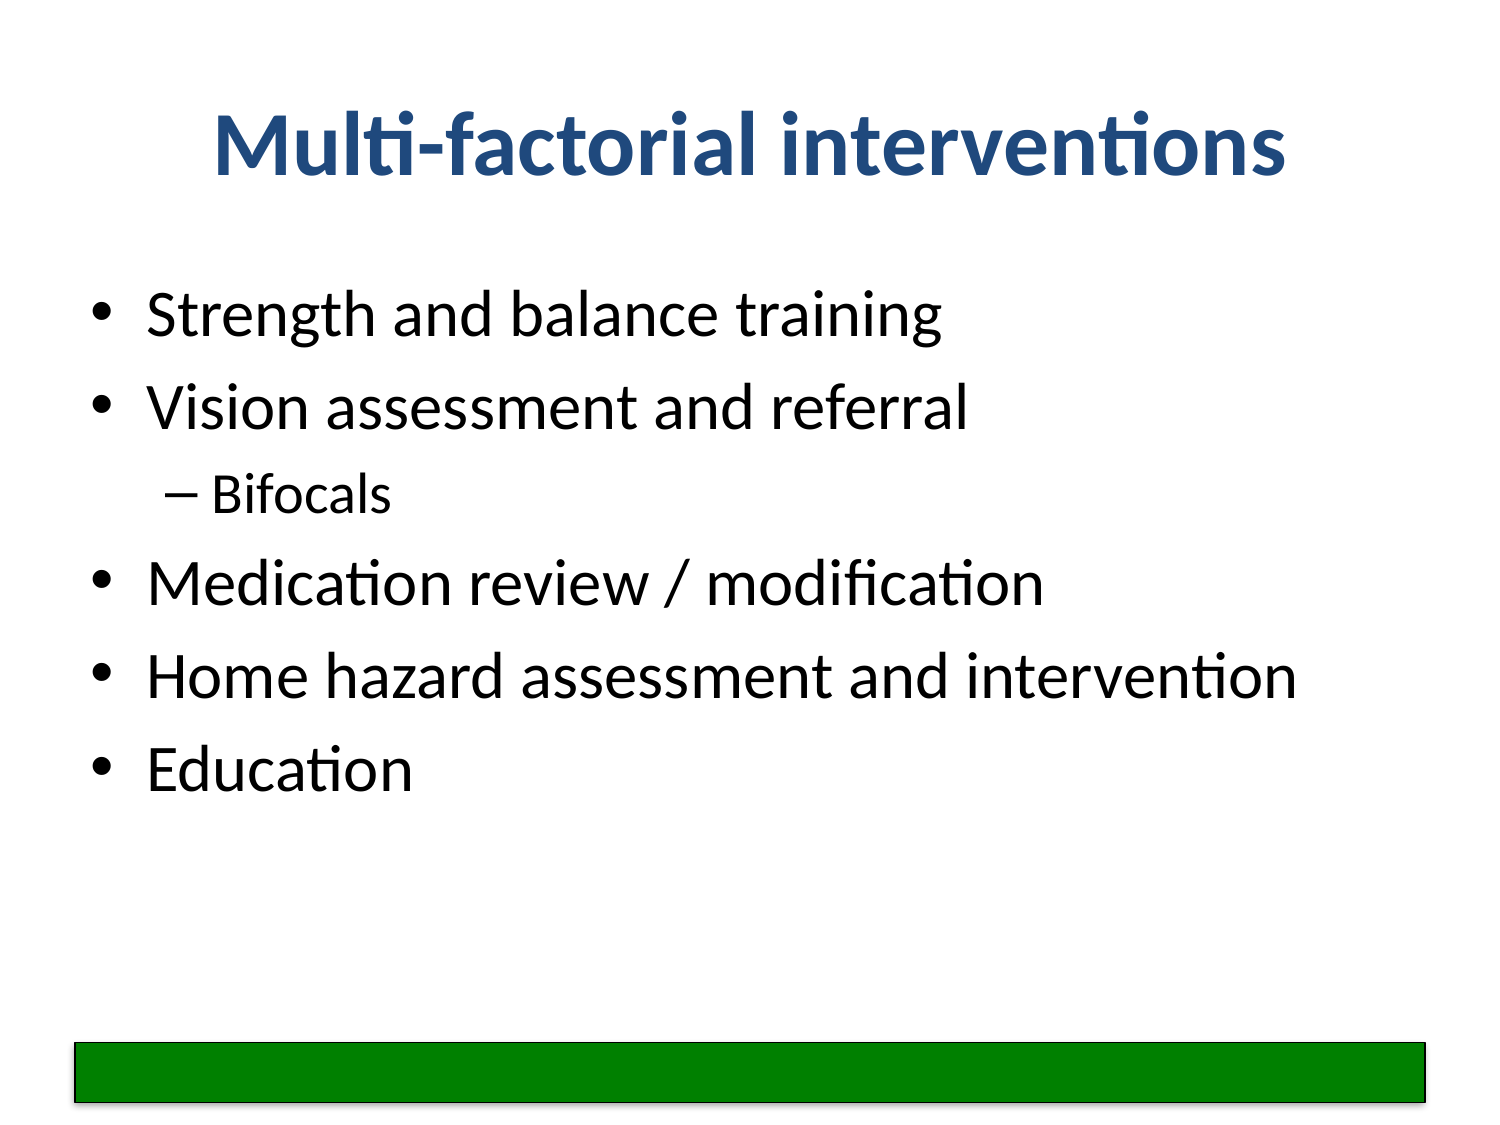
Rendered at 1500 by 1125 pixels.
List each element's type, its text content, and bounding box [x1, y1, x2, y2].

list Strength and balance training Vision assessment and referral Bifocals Medication review / modification Home hazard assessment and intervention Education [75, 262, 1425, 1005]
title Multi-factorial interventions [75, 45, 1425, 233]
